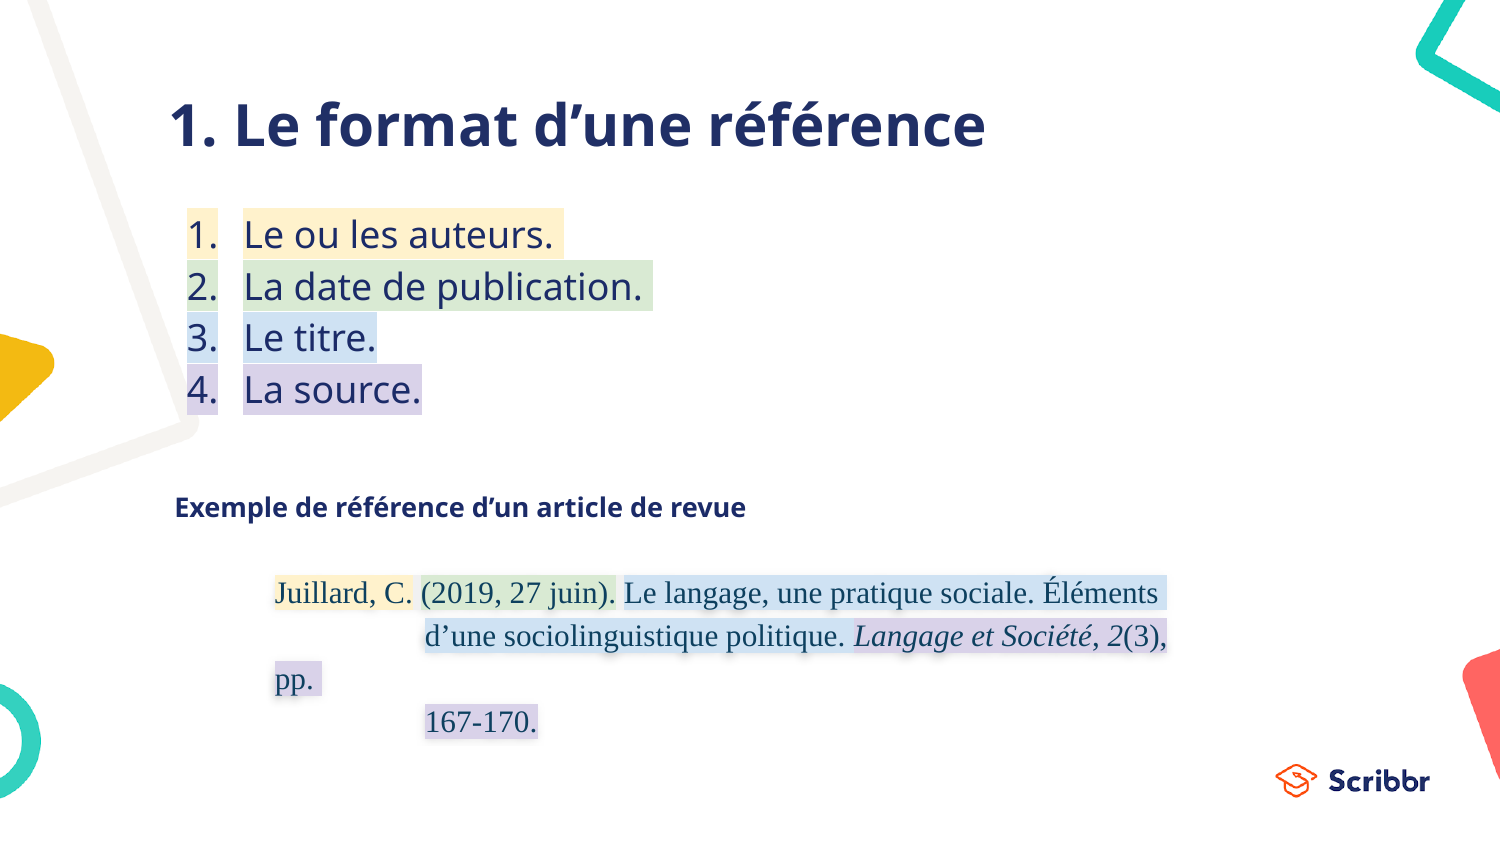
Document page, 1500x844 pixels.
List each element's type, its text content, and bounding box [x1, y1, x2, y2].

title 1. Le format d’une référence [153, 72, 1335, 167]
text_box Juillard, C. (2019, 27 juin). Le langage, une pratique sociale. Éléments d’une sociolinguistique politique. Langage et Société, 2(3), pp. 167-170. [259, 551, 1228, 717]
picture [0, 0, 1500, 844]
list Exemple de référence d’un article de revue [159, 470, 1341, 532]
list Le ou les auteurs. La date de publication. Le titre. La source. [153, 189, 1335, 408]
